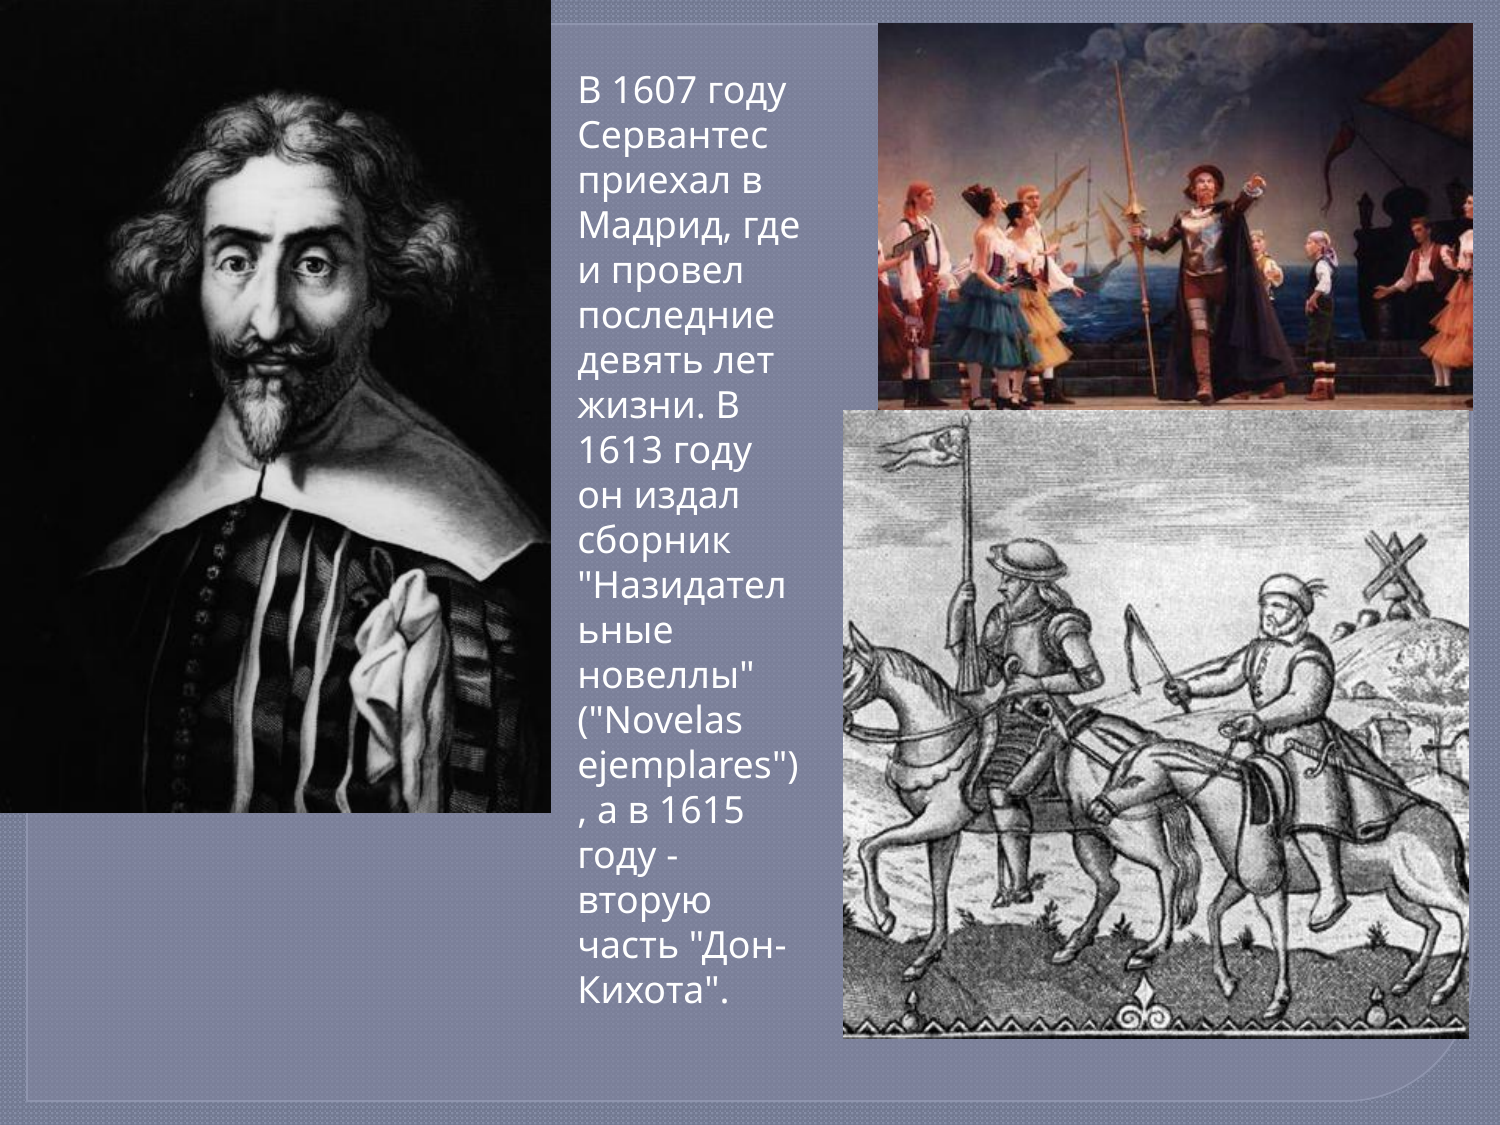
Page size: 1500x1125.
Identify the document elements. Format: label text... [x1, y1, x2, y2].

text_box В 1607 году Сервантес приехал в Мадрид, где и провел последние девять лет жизни. В 1613 году он издал сборник "Назидательные новеллы" ("Novelas ejemplares"), а в 1615 году - вторую часть "Дон-Кихота". [562, 58, 821, 1019]
picture [0, 0, 552, 813]
picture [843, 23, 1473, 1039]
